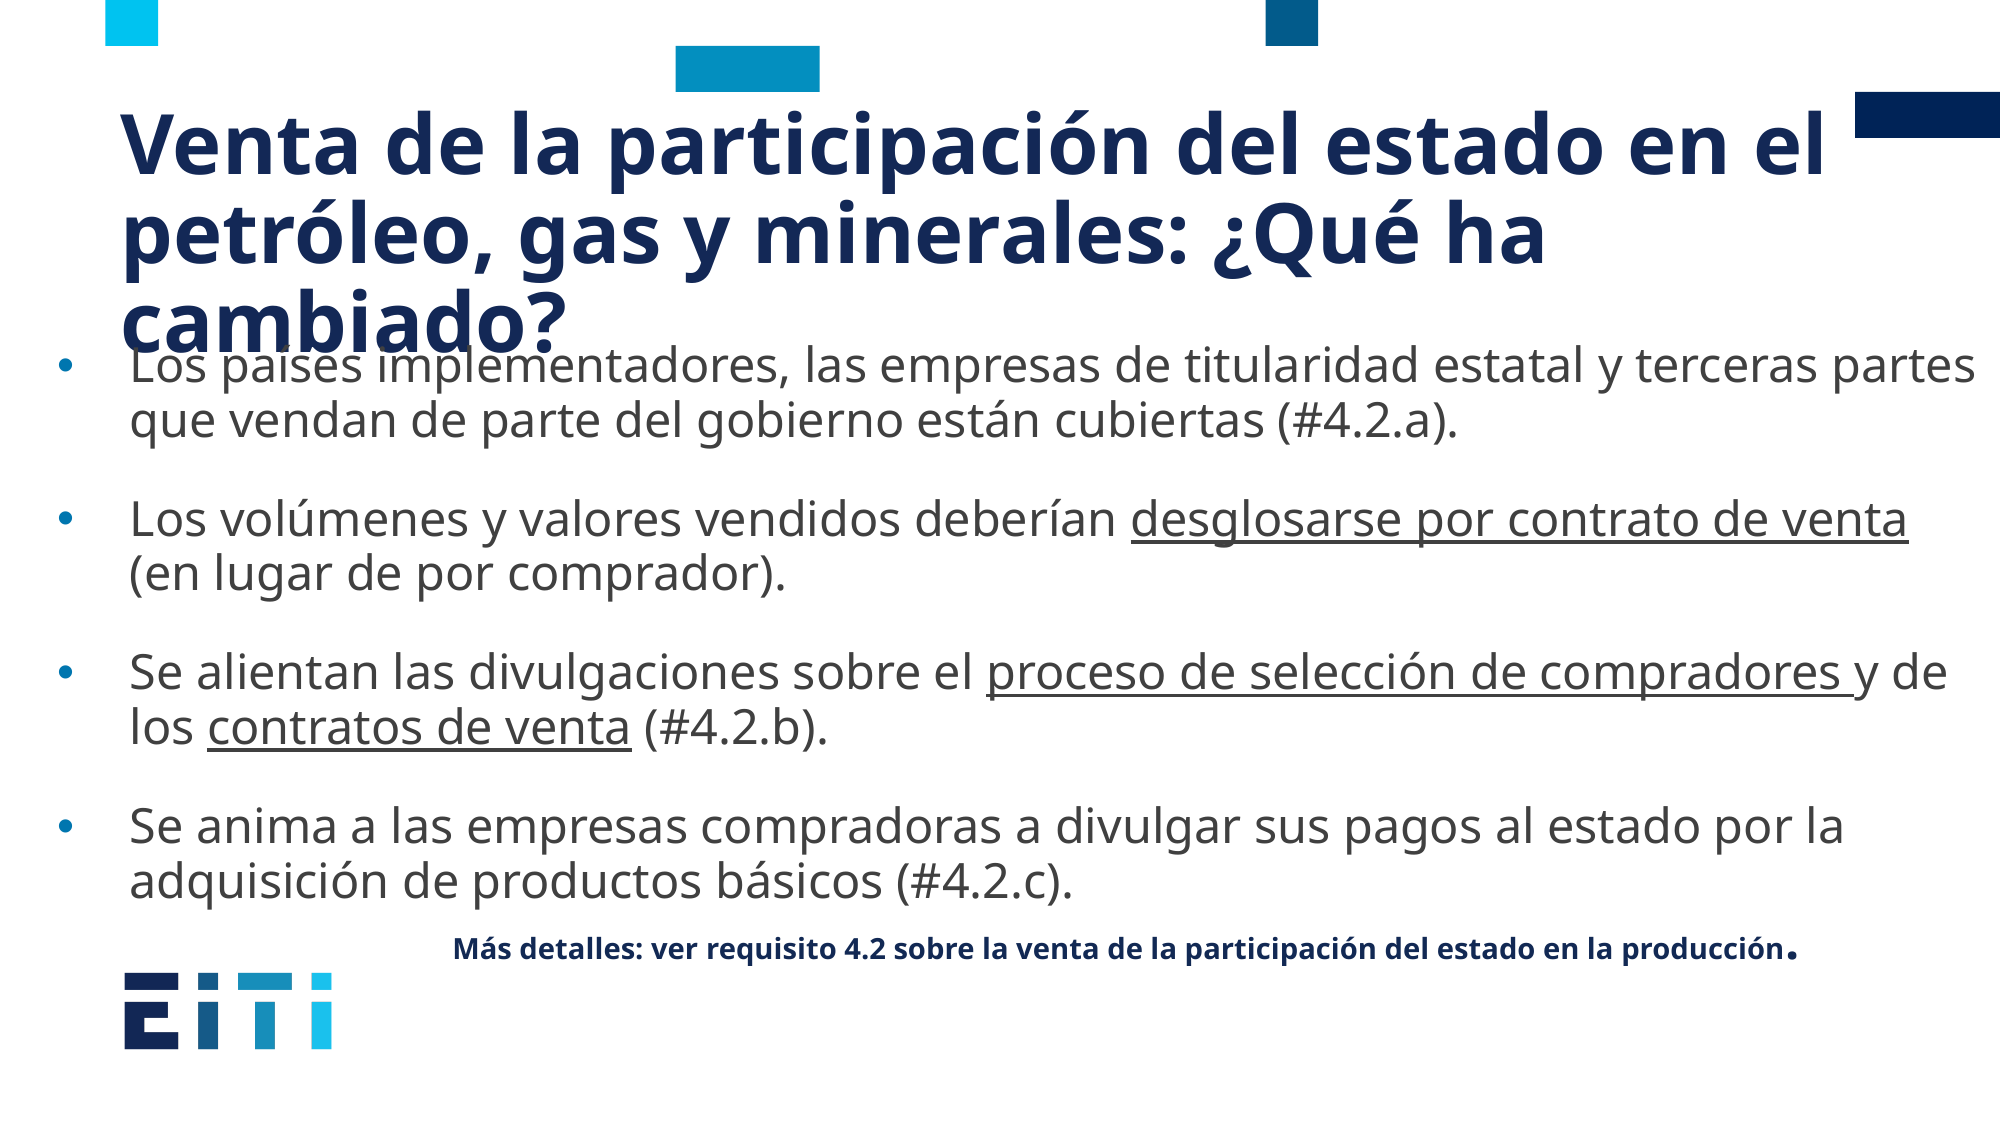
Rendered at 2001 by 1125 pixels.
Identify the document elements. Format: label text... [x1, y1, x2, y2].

title Venta de la participación del estado en el petróleo, gas y minerales: ¿Qué ha cambiado? [105, 95, 1895, 207]
list Los países implementadores, las empresas de titularidad estatal y terceras partes que vendan de parte del gobierno están cubiertas (#4.2.a). Los volúmenes y valores vendidos deberían desglosarse por contrato de venta (en lugar de por comprador). Se alientan las divulgaciones sobre el proceso de selección de compradores y de los contratos de venta (#4.2.b). Se anima a las empresas compradoras a divulgar sus pagos al estado por la adquisición de productos básicos (#4.2.c). [42, 331, 2000, 919]
picture [105, 955, 351, 1067]
text_box Más detalles: ver requisito 4.2 sobre la venta de la participación del estado en la producción. [437, 901, 1856, 1022]
